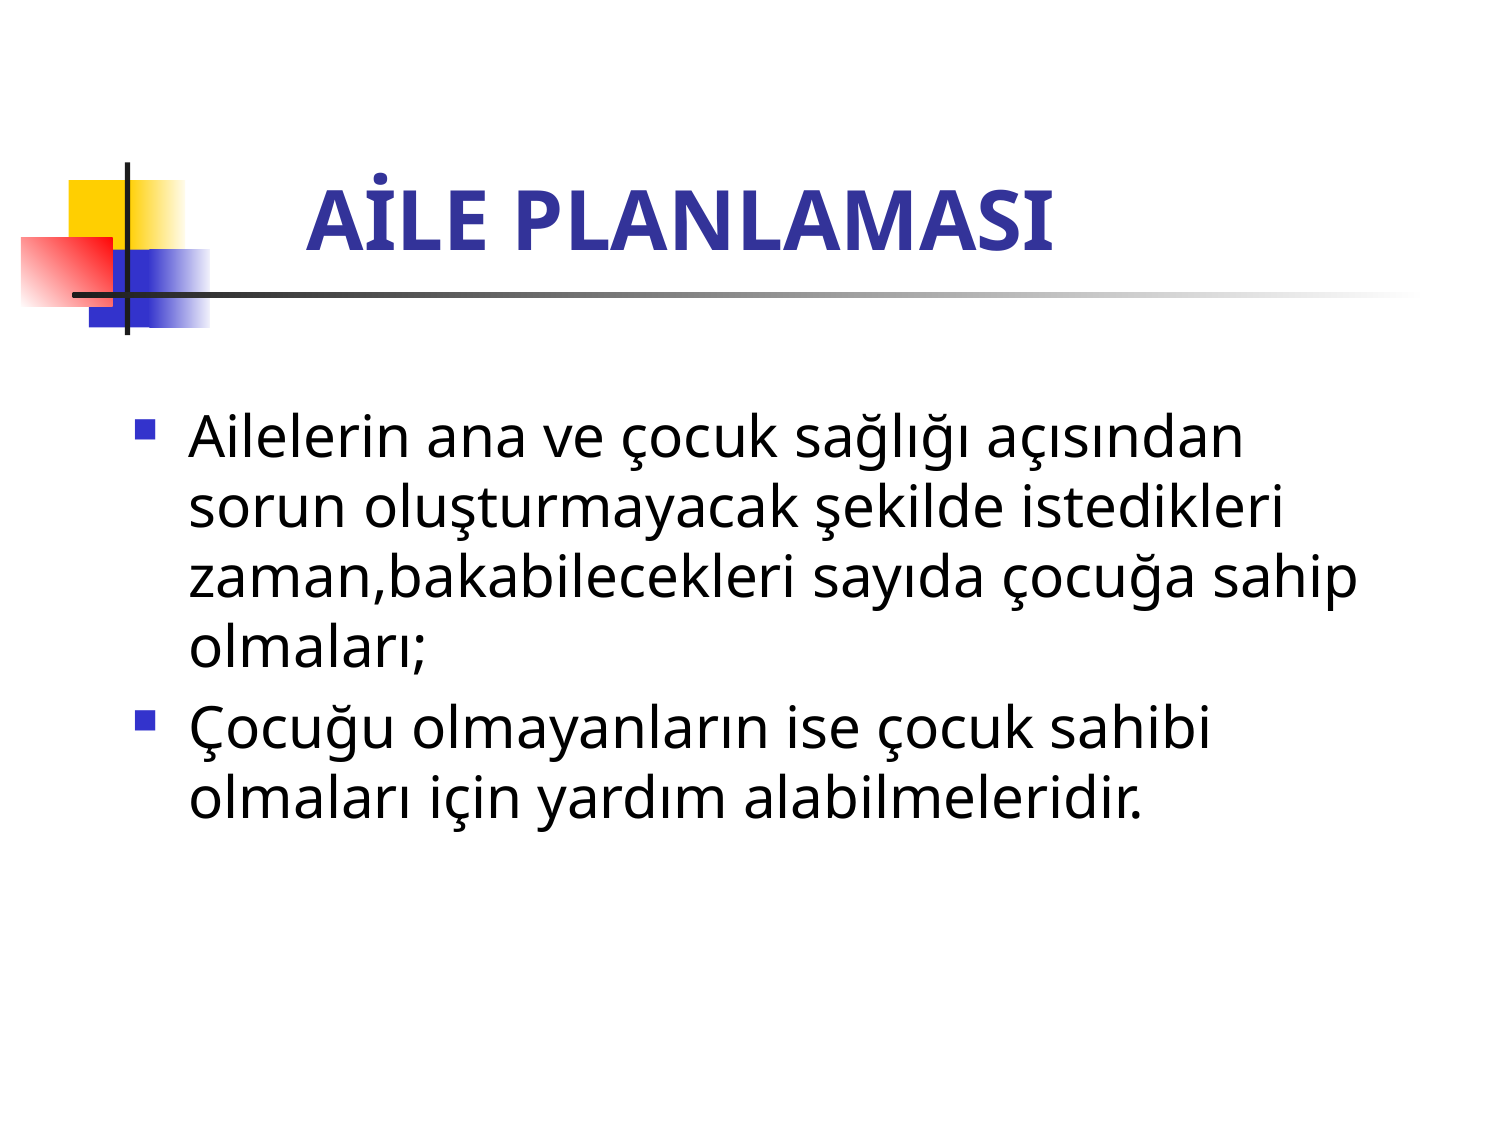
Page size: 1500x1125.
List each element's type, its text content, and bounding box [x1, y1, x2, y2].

title AİLE PLANLAMASI [291, 34, 1500, 276]
list Ailelerin ana ve çocuk sağlığı açısından sorun oluşturmayacak şekilde istedikleri zaman,bakabilecekleri sayıda çocuğa sahip olmaları; Çocuğu olmayanların ise çocuk sahibi olmaları için yardım alabilmeleridir. [116, 391, 1393, 1067]
